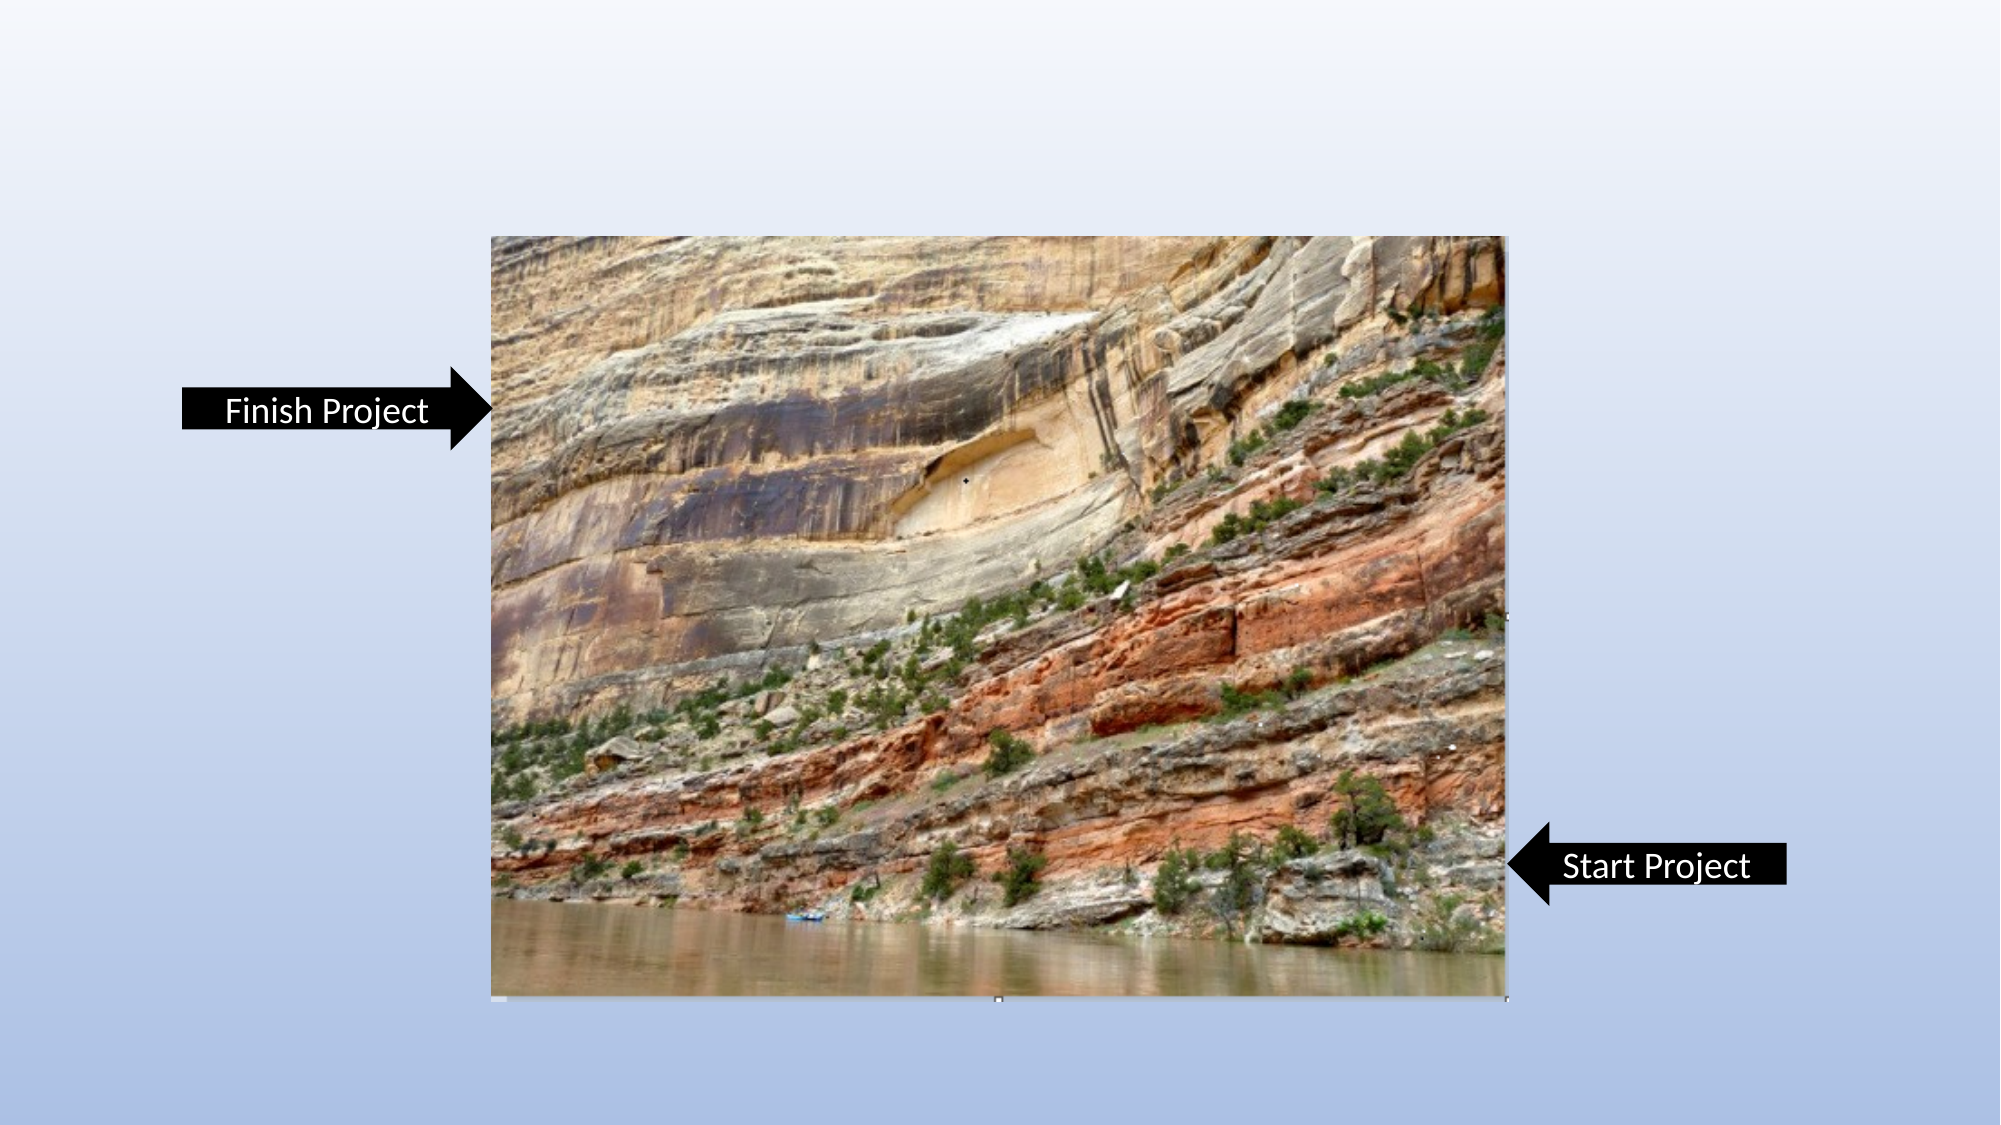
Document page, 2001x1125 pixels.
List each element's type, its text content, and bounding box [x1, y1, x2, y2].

picture [491, 236, 1509, 1002]
text_box Start Project [1509, 821, 1787, 906]
text_box Finish Project [182, 366, 491, 451]
